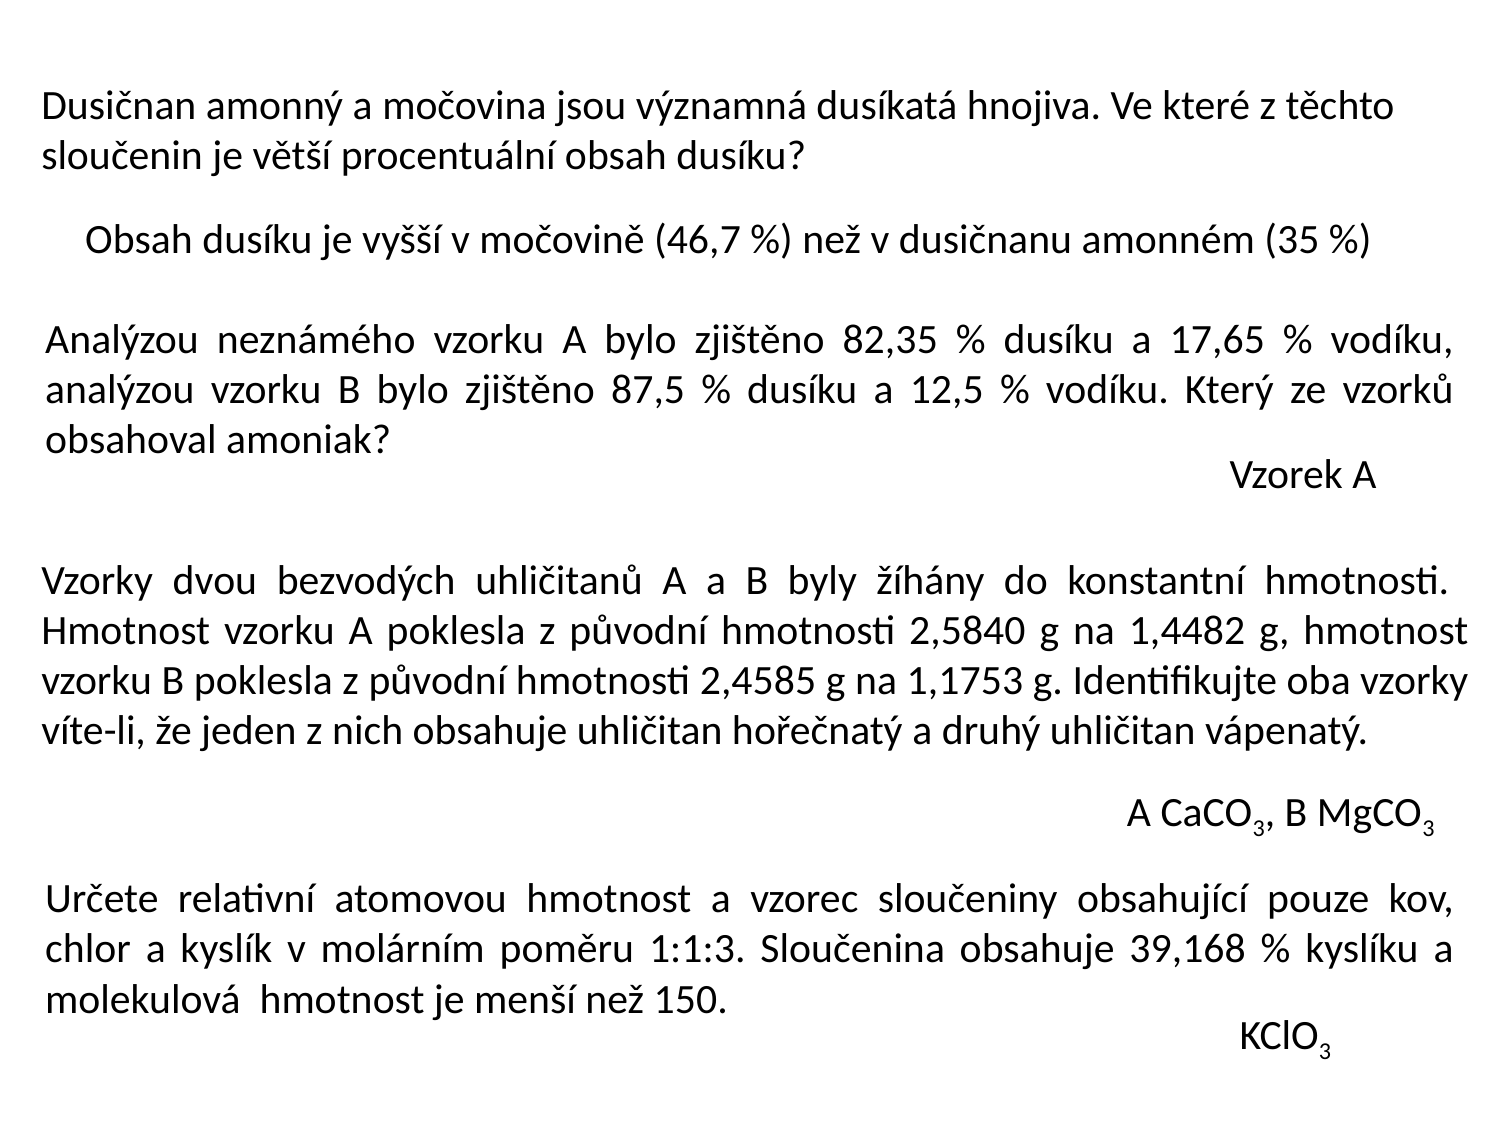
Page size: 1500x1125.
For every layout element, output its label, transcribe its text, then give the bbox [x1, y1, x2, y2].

text_box Určete relativní atomovou hmotnost a vzorec sloučeniny obsahující pouze kov, chlor a kyslík v molárním poměru 1:1:3. Sloučenina obsahuje 39,168 % kyslíku a molekulová hmotnost je menší než 150. [30, 863, 1470, 1029]
text_box Obsah dusíku je vyšší v močovině (46,7 %) než v dusičnanu amonném (35 %) [70, 204, 1388, 270]
text_box Dusičnan amonný a močovina jsou významná dusíkatá hnojiva. Ve které z těchto sloučenin je větší procentuální obsah dusíku? [26, 70, 1432, 186]
text_box Analýzou neznámého vzorku A bylo zjištěno 82,35 % dusíku a 17,65 % vodíku, analýzou vzorku B bylo zjištěno 87,5 % dusíku a 12,5 % vodíku. Který ze vzorků obsahoval amoniak? [30, 304, 1470, 469]
text_box A CaCO3, B MgCO3 [1112, 777, 1450, 849]
text_box KClO3 [1224, 1000, 1347, 1072]
text_box Vzorky dvou bezvodých uhličitanů A a B byly žíhány do konstantní hmotnosti. Hmotnost vzorku A poklesla z původní hmotnosti 2,5840 g na 1,4482 g, hmotnost vzorku B poklesla z původní hmotnosti 2,4585 g na 1,1753 g. Identifikujte oba vzorky víte-li, že jeden z nich obsahuje uhličitan hořečnatý a druhý uhličitan vápenatý. [26, 545, 1485, 761]
text_box Vzorek A [1214, 439, 1392, 504]
